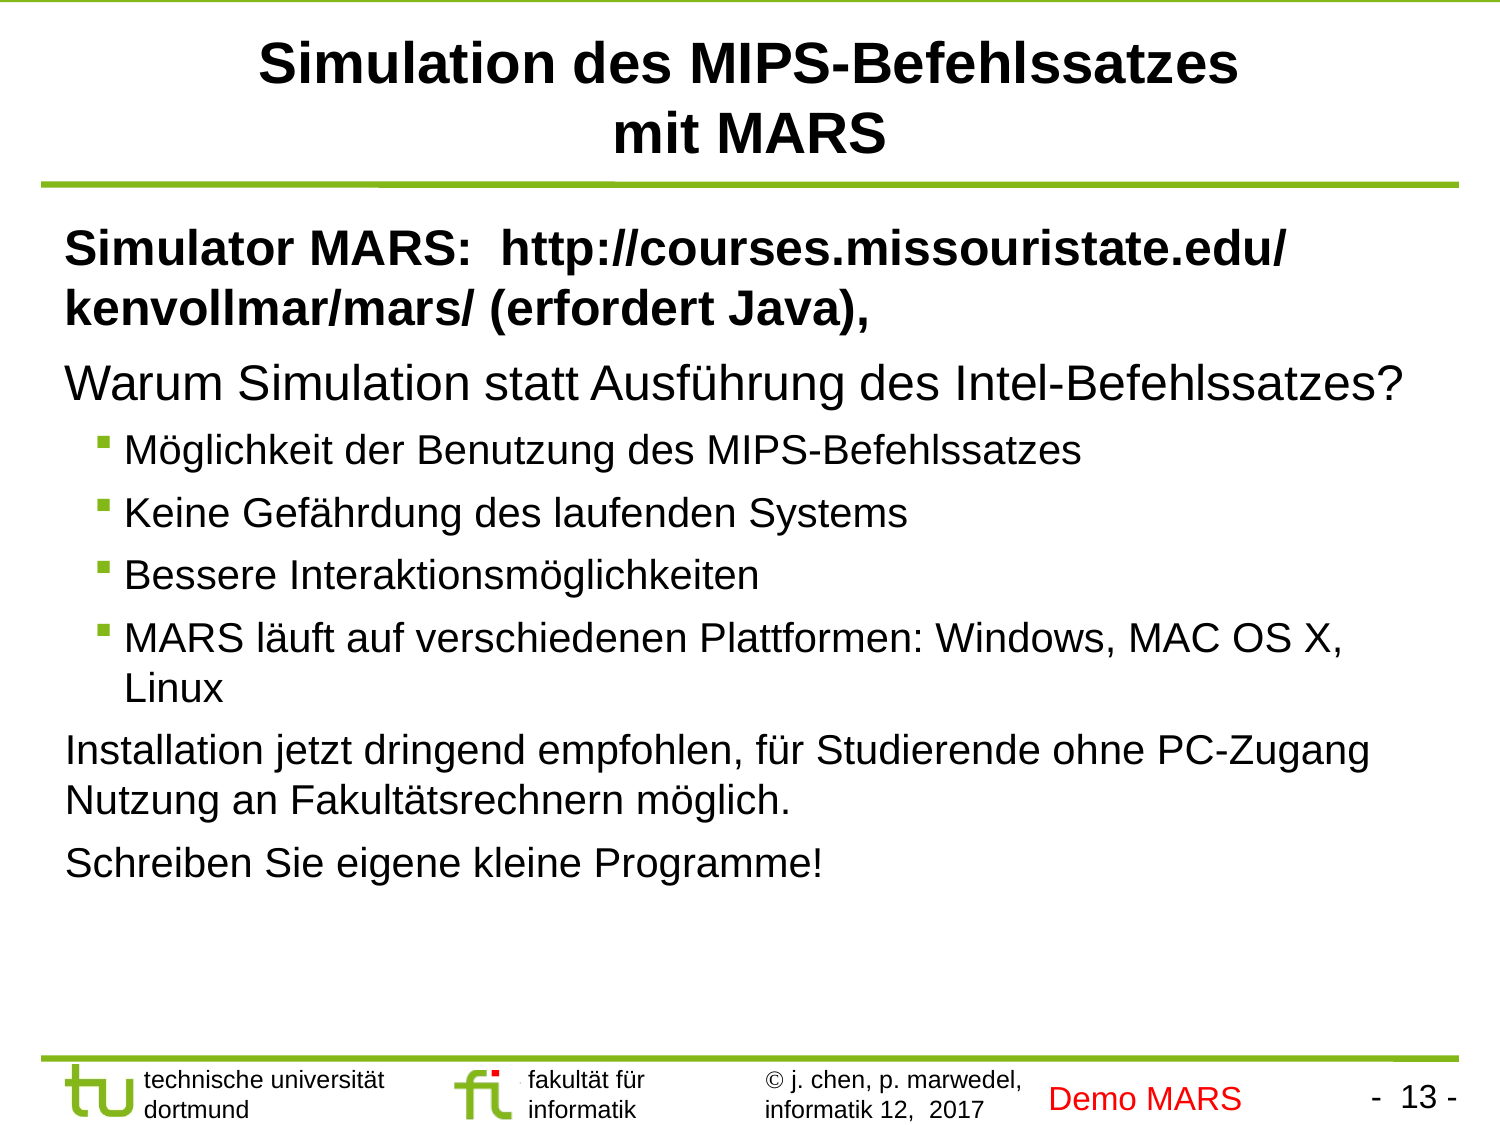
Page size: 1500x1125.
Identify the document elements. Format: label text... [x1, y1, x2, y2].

title Simulation des MIPS-Befehlssatzes mit MARS [0, 11, 1500, 179]
text_box Simulator MARS: http://courses.missouristate.edu/ kenvollmar/mars/ (erfordert Java), Warum Simulation statt Ausführung des Intel-Befehlssatzes? Möglichkeit der Benutzung des MIPS-Befehlssatzes Keine Gefährdung des laufenden Systems Bessere Interaktionsmöglichkeiten MARS läuft auf verschiedenen Plattformen: Windows, MAC OS X, Linux Installation jetzt dringend empfohlen, für Studierende ohne PC-Zugang Nutzung an Fakultätsrechnern möglich. Schreiben Sie eigene kleine Programme! [50, 207, 1450, 893]
picture [454, 1070, 521, 1125]
picture [64, 1064, 145, 1117]
text_box Demo MARS [1033, 1069, 1300, 1125]
